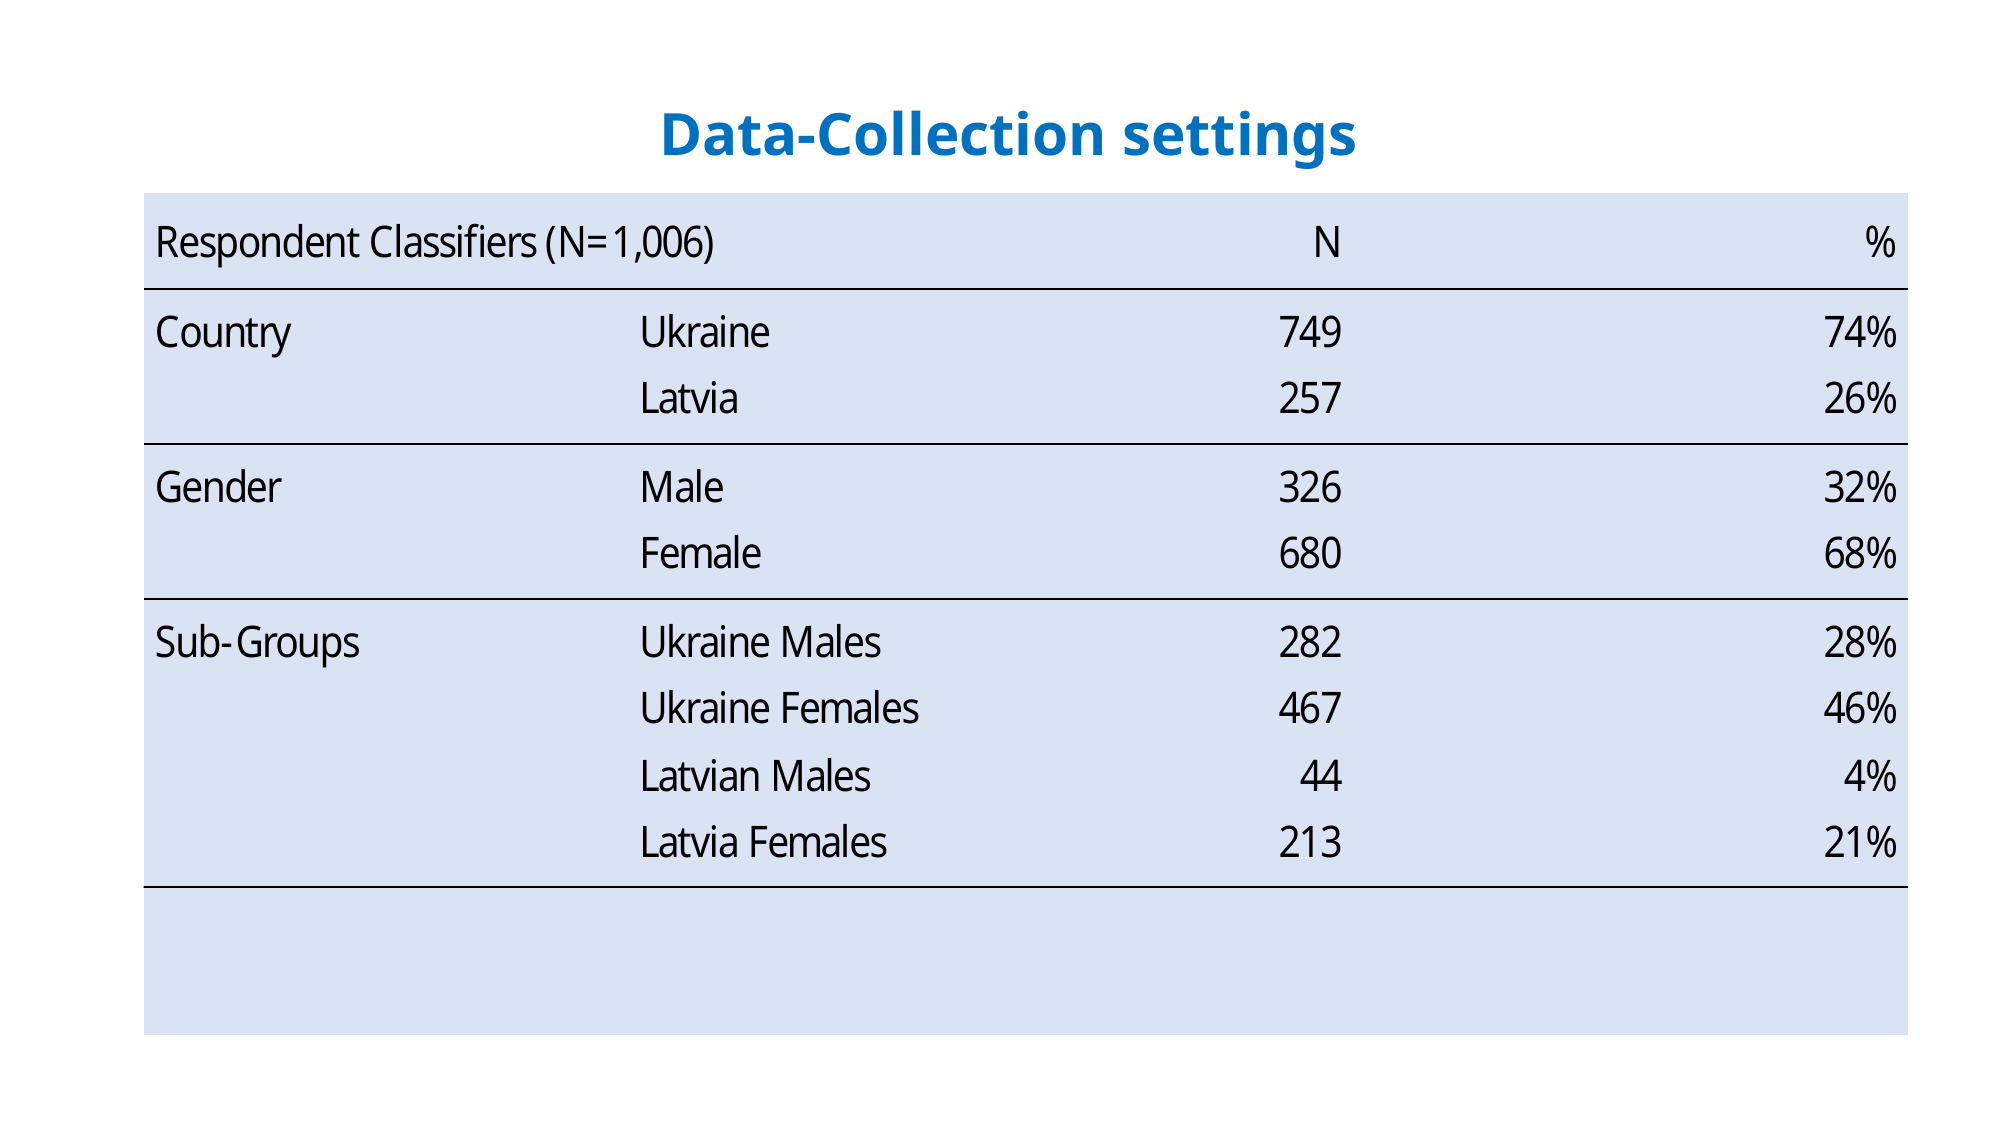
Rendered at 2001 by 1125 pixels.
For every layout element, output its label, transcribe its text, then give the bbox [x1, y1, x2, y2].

text_box Data-Collection settings [569, 89, 1431, 175]
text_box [143, 192, 1909, 1036]
